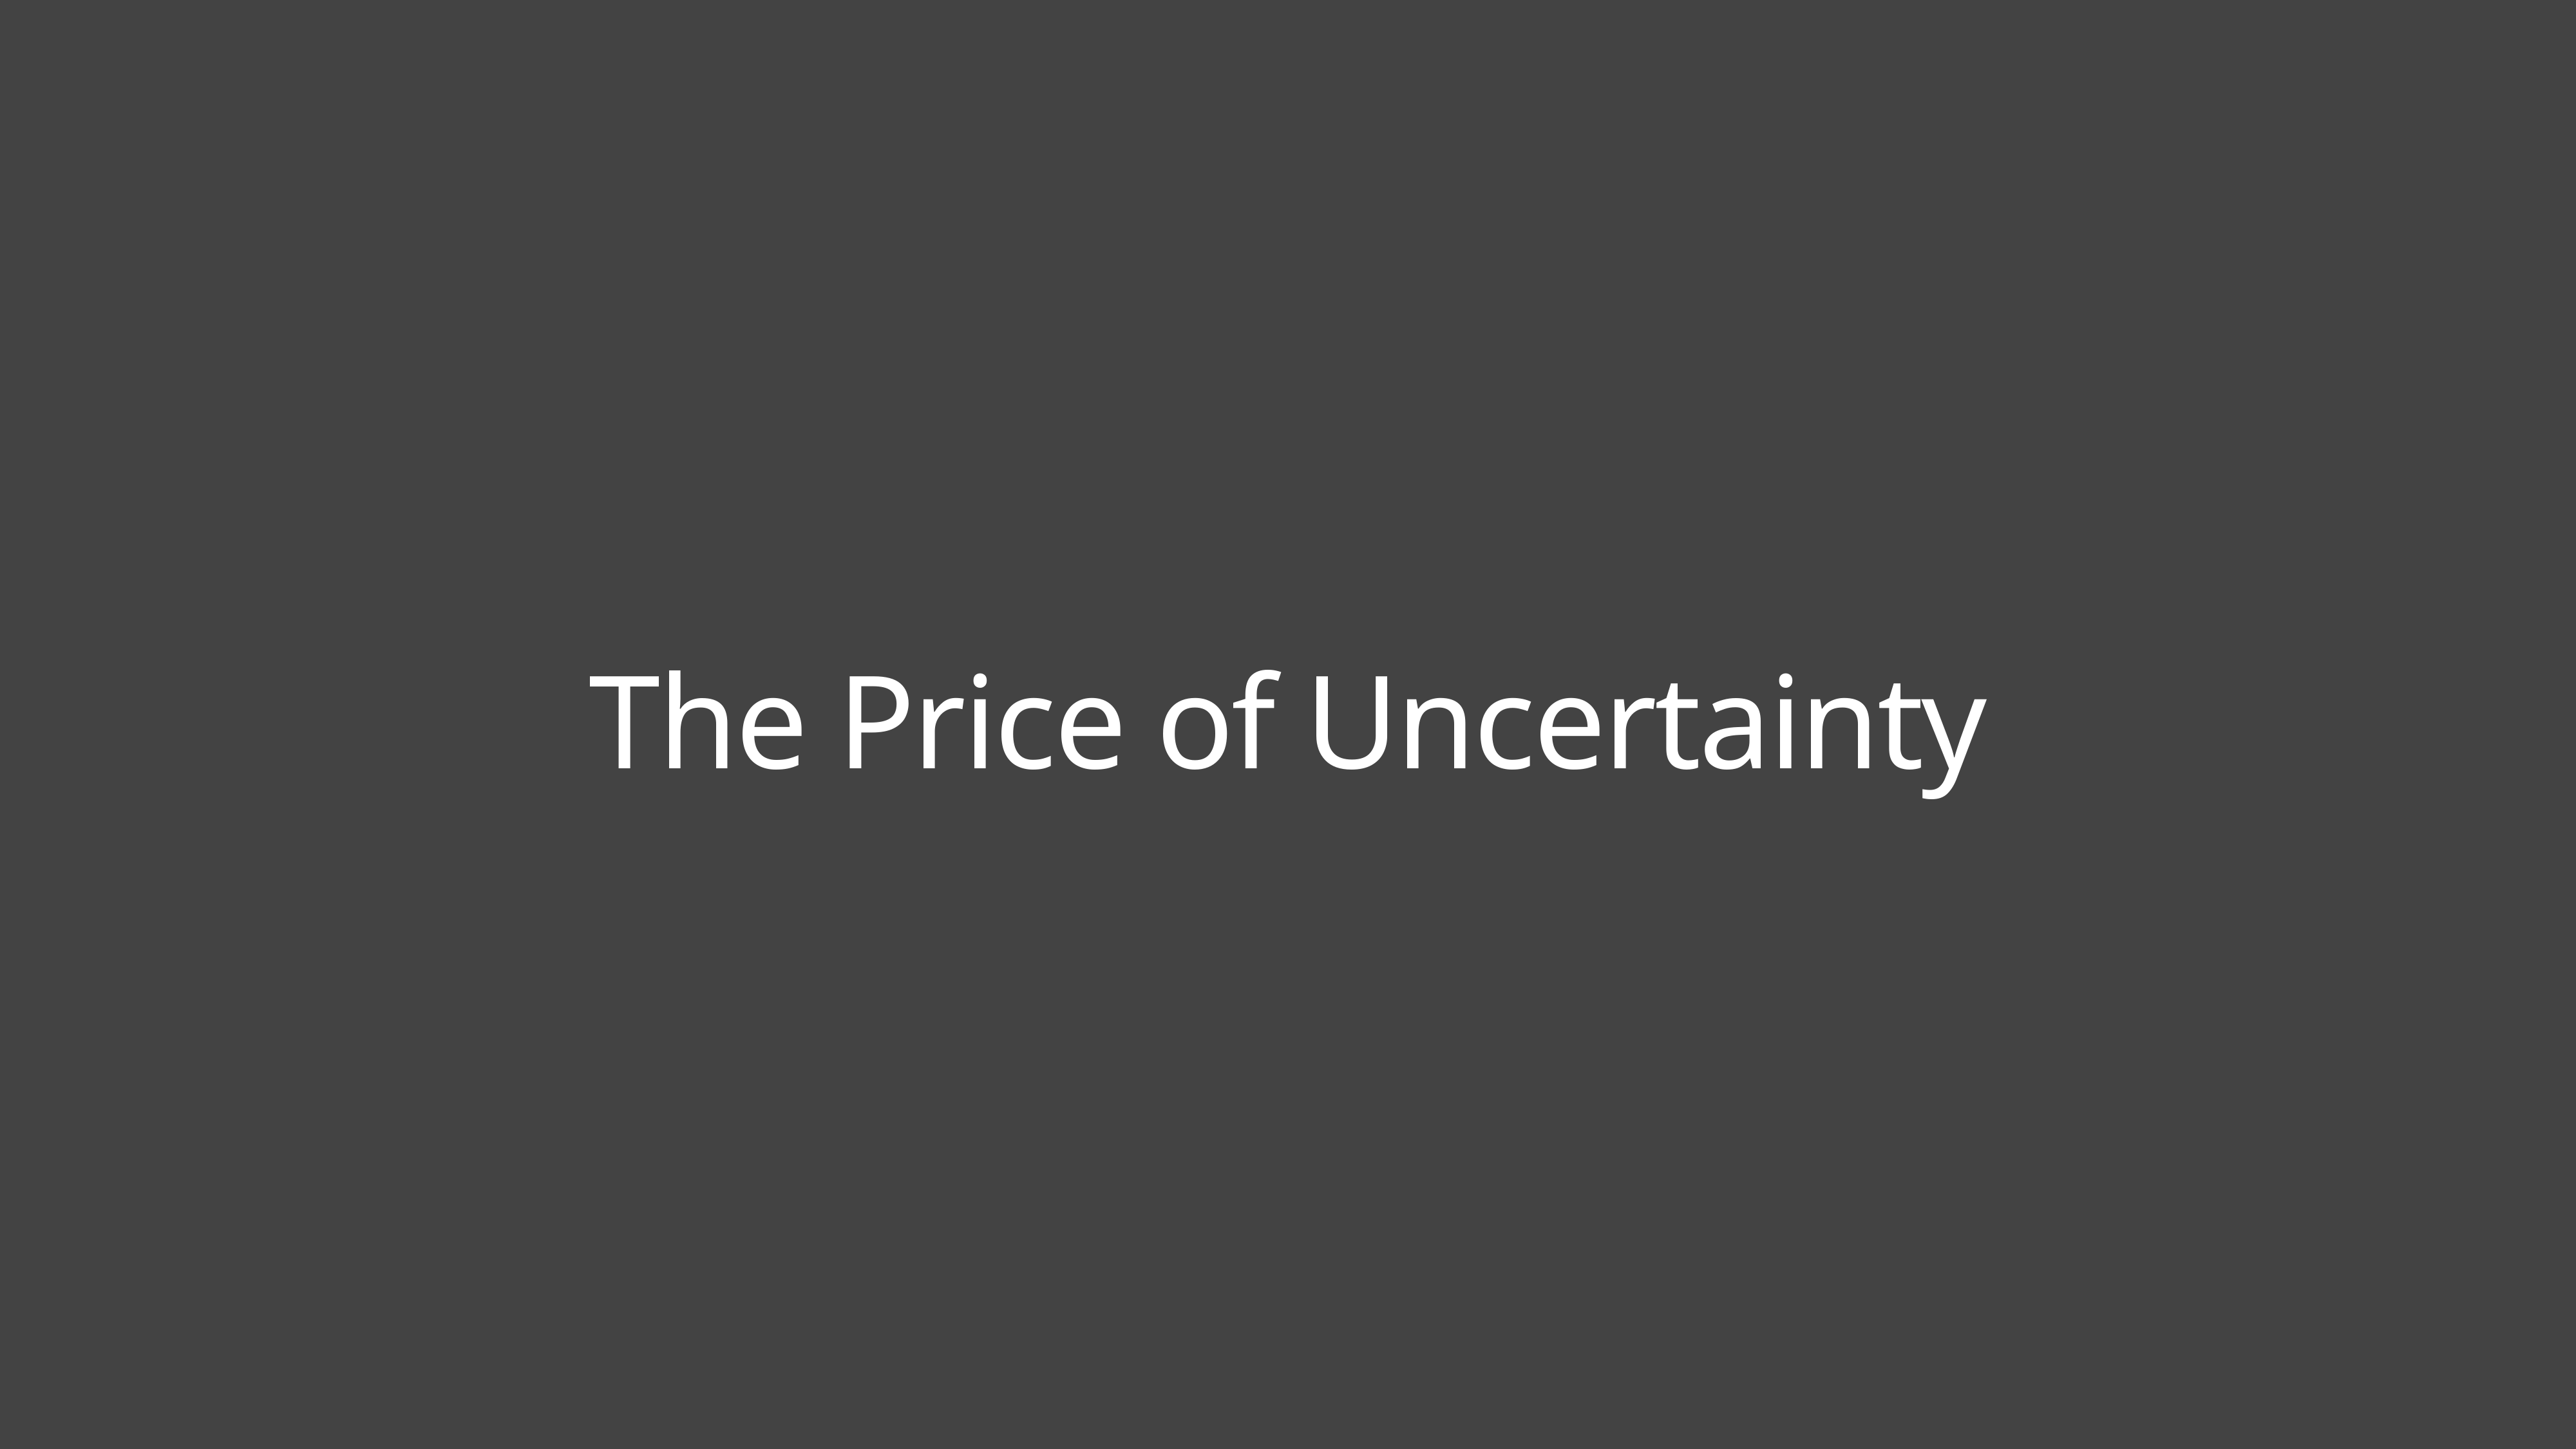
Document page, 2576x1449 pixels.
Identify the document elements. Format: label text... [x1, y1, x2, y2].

title The Price of Uncertainty [127, 664, 2449, 817]
